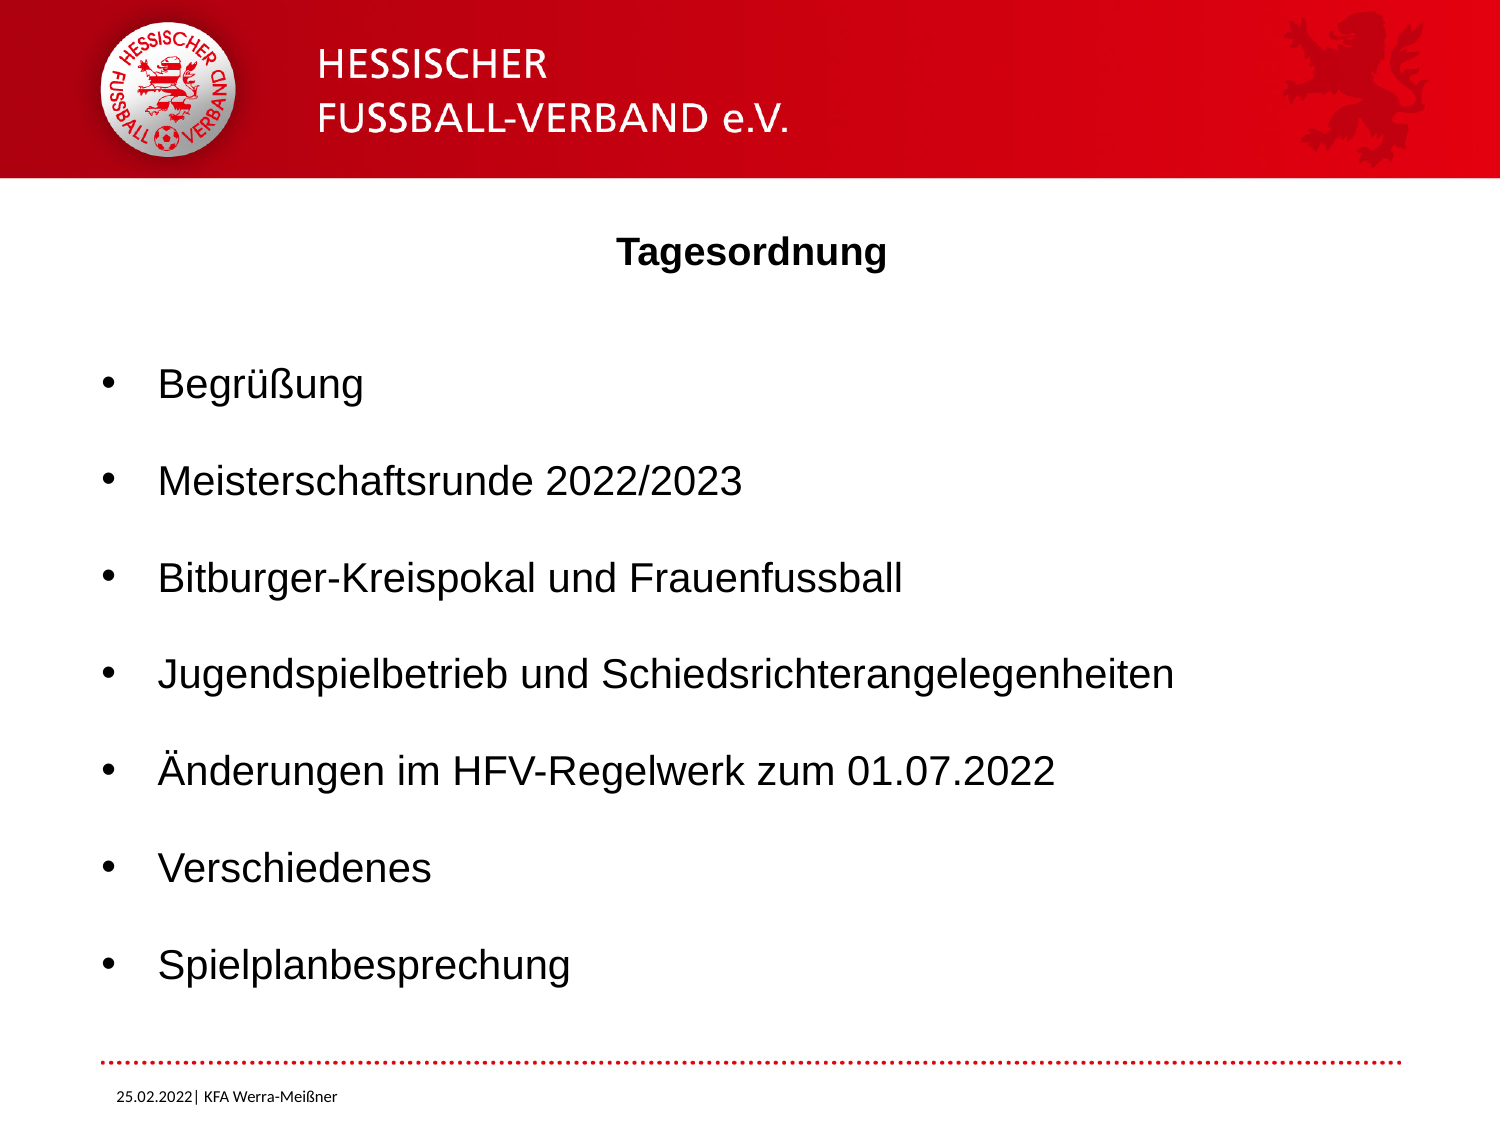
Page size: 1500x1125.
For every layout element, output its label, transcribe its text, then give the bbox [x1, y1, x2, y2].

picture [0, 0, 1500, 1125]
footer 25.02.2022| KFA Werra-Meißner [101, 1077, 1406, 1114]
list Begrüßung Meisterschaftsrunde 2022/2023 Bitburger-Kreispokal und Frauenfussball Jugendspielbetrieb und Schiedsrichterangelegenheiten Änderungen im HFV-Regelwerk zum 01.07.2022 Verschiedenes Spielplanbesprechung [101, 305, 1402, 962]
title Tagesordnung [101, 218, 1403, 312]
